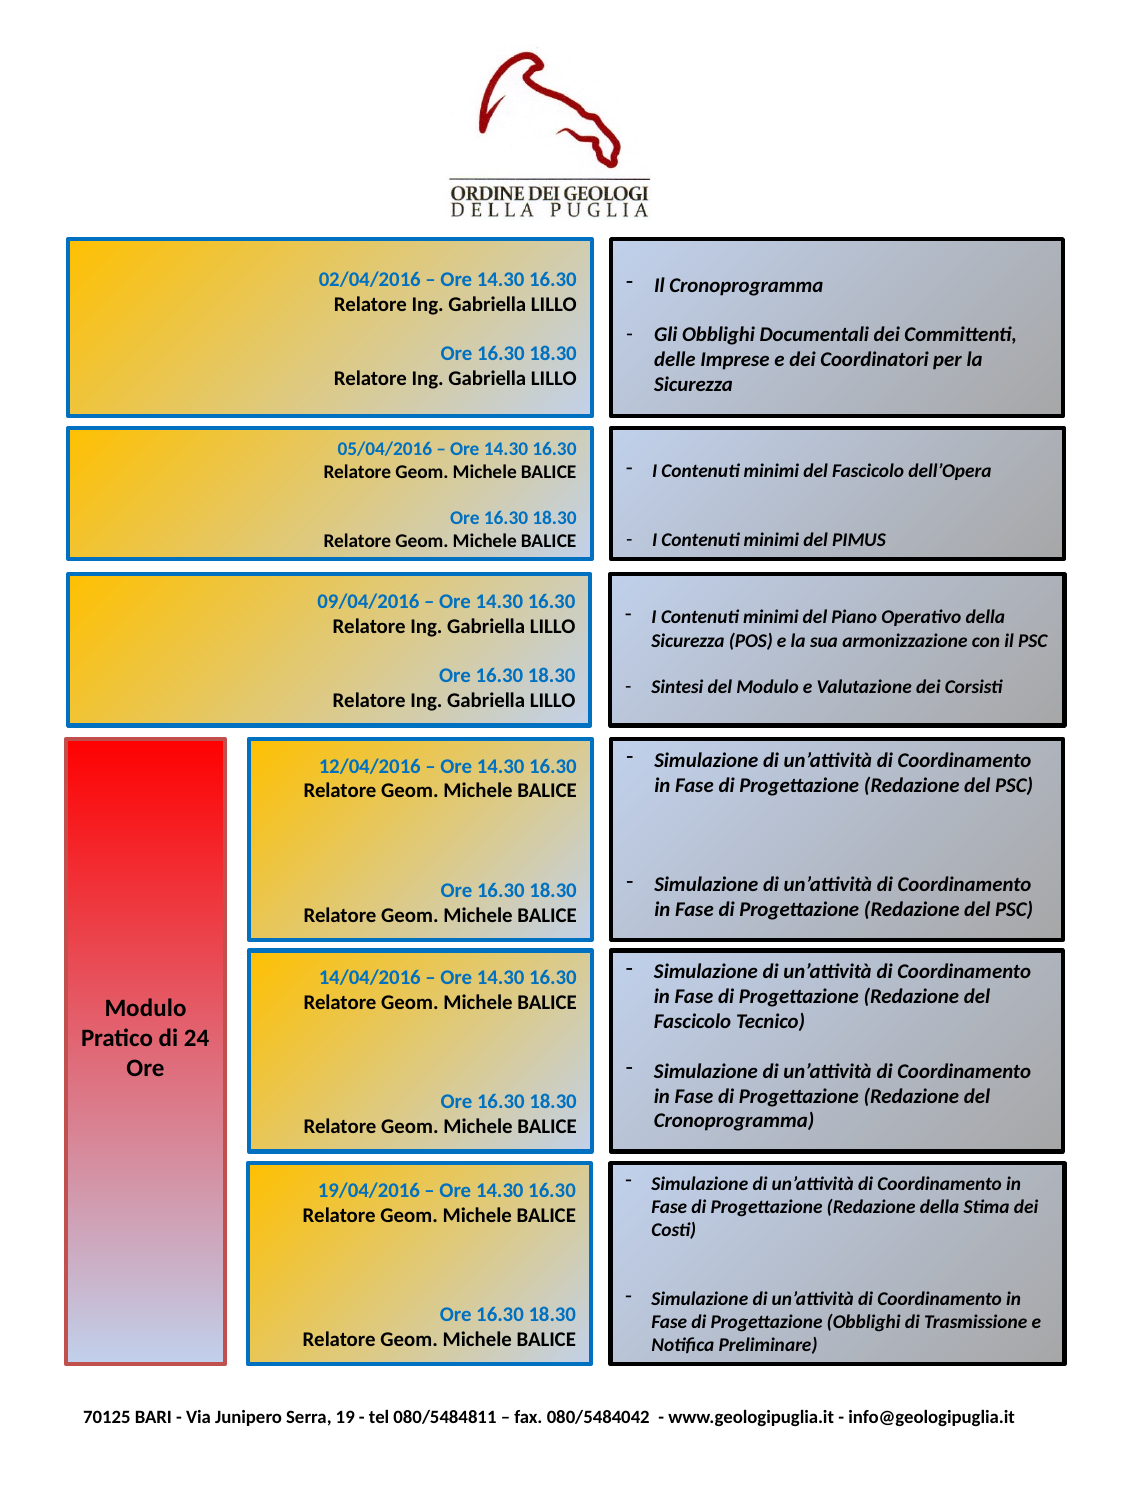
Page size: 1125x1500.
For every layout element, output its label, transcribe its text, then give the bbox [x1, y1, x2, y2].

text_box 19/04/2016 – Ore 14.30 16.30 Relatore Geom. Michele BALICE Ore 16.30 18.30 Relatore Geom. Michele BALICE [246, 1161, 593, 1366]
text_box 14/04/2016 – Ore 14.30 16.30 Relatore Geom. Michele BALICE Ore 16.30 18.30 Relatore Geom. Michele BALICE [247, 948, 594, 1154]
text_box Simulazione di un’attività di Coordinamento in Fase di Progettazione (Redazione della Stima dei Costi) Simulazione di un’attività di Coordinamento in Fase di Progettazione (Obblighi di Trasmissione e Notifica Preliminare) [610, 1163, 1065, 1365]
text_box Il Cronoprogramma Gli Obblighi Documentali dei Committenti, delle Imprese e dei Coordinatori per la Sicurezza [611, 239, 1063, 417]
text_box Simulazione di un’attività di Coordinamento in Fase di Progettazione (Redazione del Fascicolo Tecnico) Simulazione di un’attività di Coordinamento in Fase di Progettazione (Redazione del Cronoprogramma) [610, 950, 1063, 1152]
text_box I Contenuti minimi del Fascicolo dell’Opera I Contenuti minimi del PIMUS [611, 427, 1064, 560]
text_box I Contenuti minimi del Piano Operativo della Sicurezza (POS) e la sua armonizzazione con il PSC Sintesi del Modulo e Valutazione dei Corsisti [610, 574, 1065, 726]
text_box 05/04/2016 – Ore 14.30 16.30 Relatore Geom. Michele BALICE Ore 16.30 18.30 Relatore Geom. Michele BALICE [66, 426, 594, 561]
text_box 12/04/2016 – Ore 14.30 16.30 Relatore Geom. Michele BALICE Ore 16.30 18.30 Relatore Geom. Michele BALICE [247, 737, 594, 942]
text_box 70125 BARI - Via Junipero Serra, 19 - tel 080/5484811 – fax. 080/5484042 - www.geologipuglia.it - info@geologipuglia.it [68, 1397, 1079, 1435]
text_box Modulo Pratico di 24 Ore [64, 737, 227, 1366]
text_box Simulazione di un’attività di Coordinamento in Fase di Progettazione (Redazione del PSC) Simulazione di un’attività di Coordinamento in Fase di Progettazione (Redazione del PSC) [611, 738, 1064, 940]
text_box 02/04/2016 – Ore 14.30 16.30 Relatore Ing. Gabriella LILLO Ore 16.30 18.30 Relatore Ing. Gabriella LILLO [66, 237, 594, 418]
picture [444, 43, 652, 220]
text_box 09/04/2016 – Ore 14.30 16.30 Relatore Ing. Gabriella LILLO Ore 16.30 18.30 Relatore Ing. Gabriella LILLO [66, 572, 592, 728]
